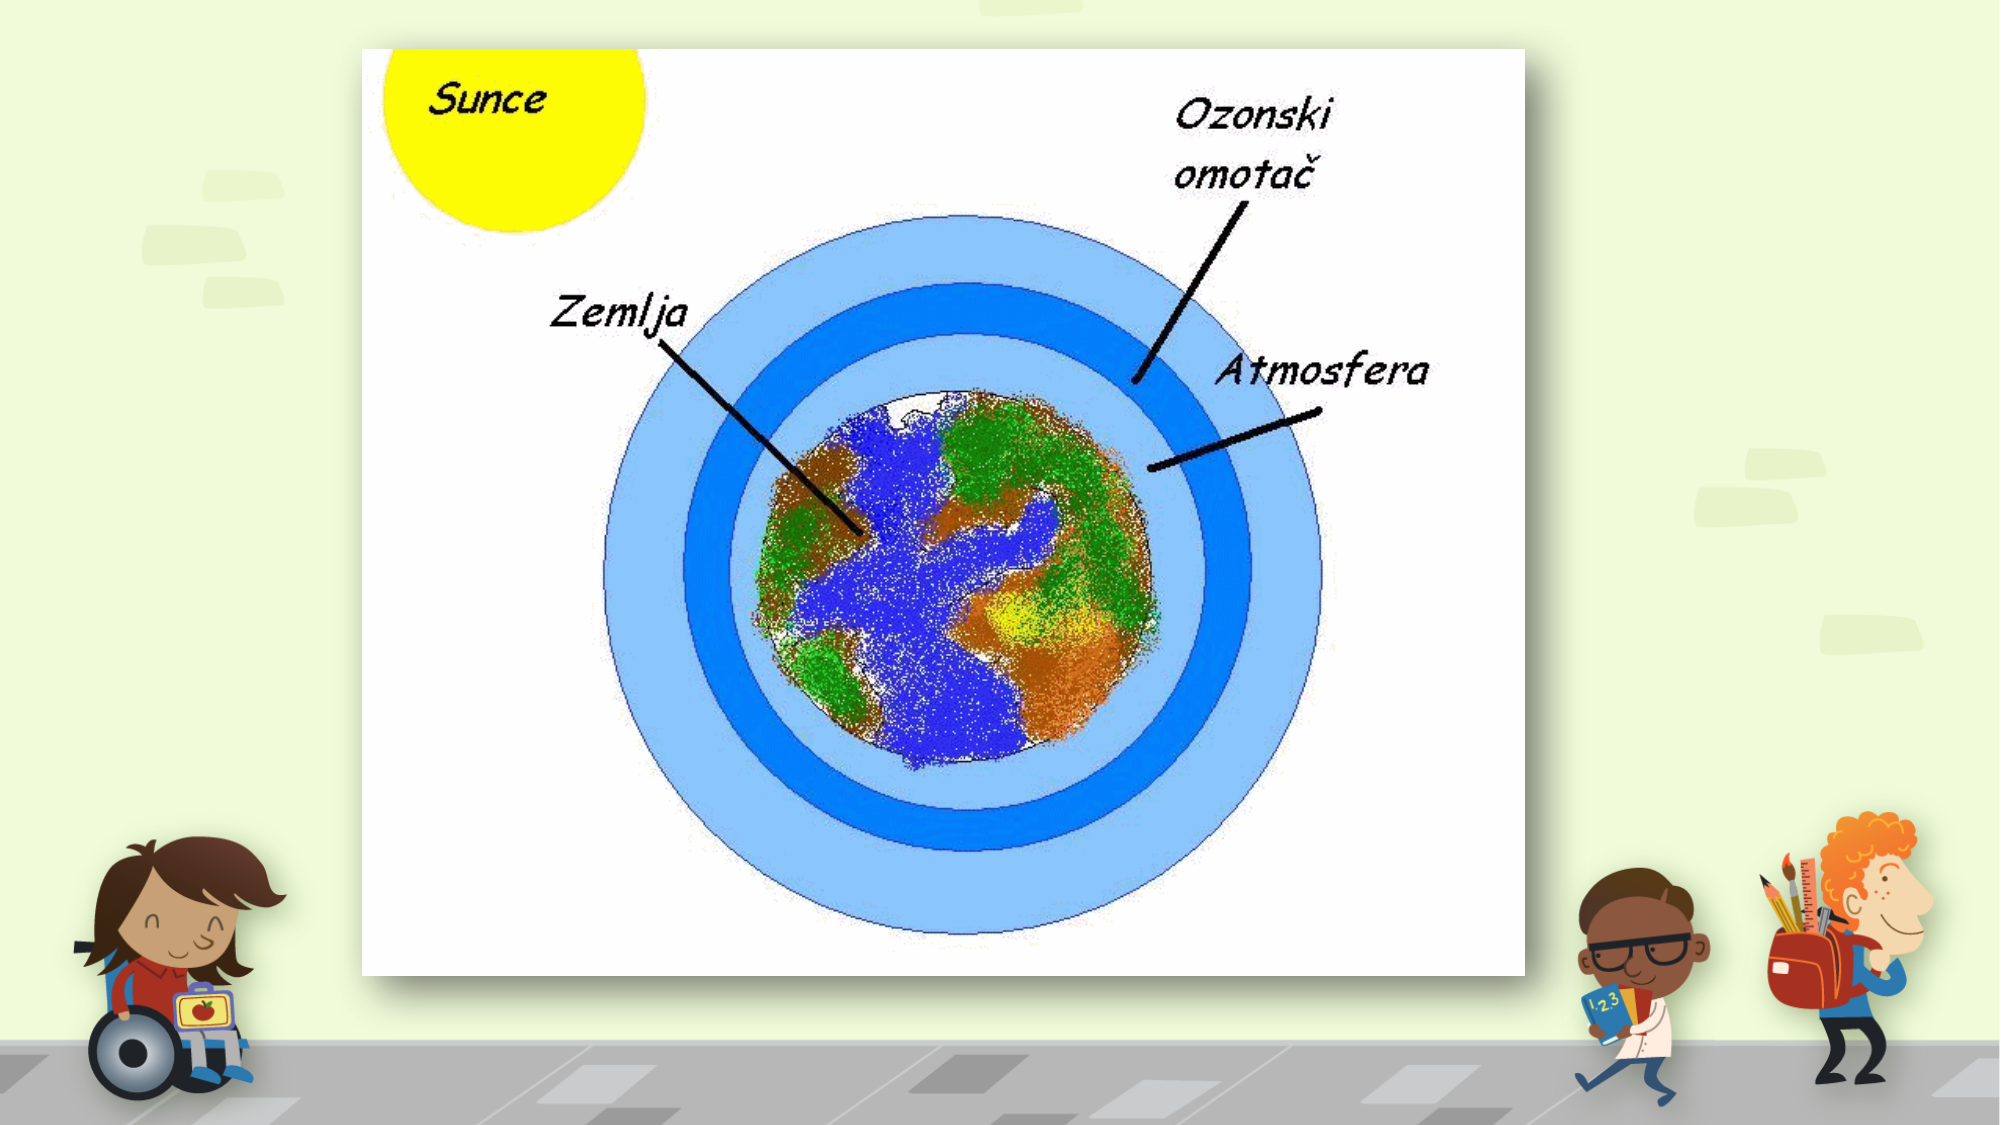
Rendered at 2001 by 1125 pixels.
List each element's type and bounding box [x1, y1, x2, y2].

list [362, 49, 1525, 976]
picture [0, 0, 2000, 1125]
